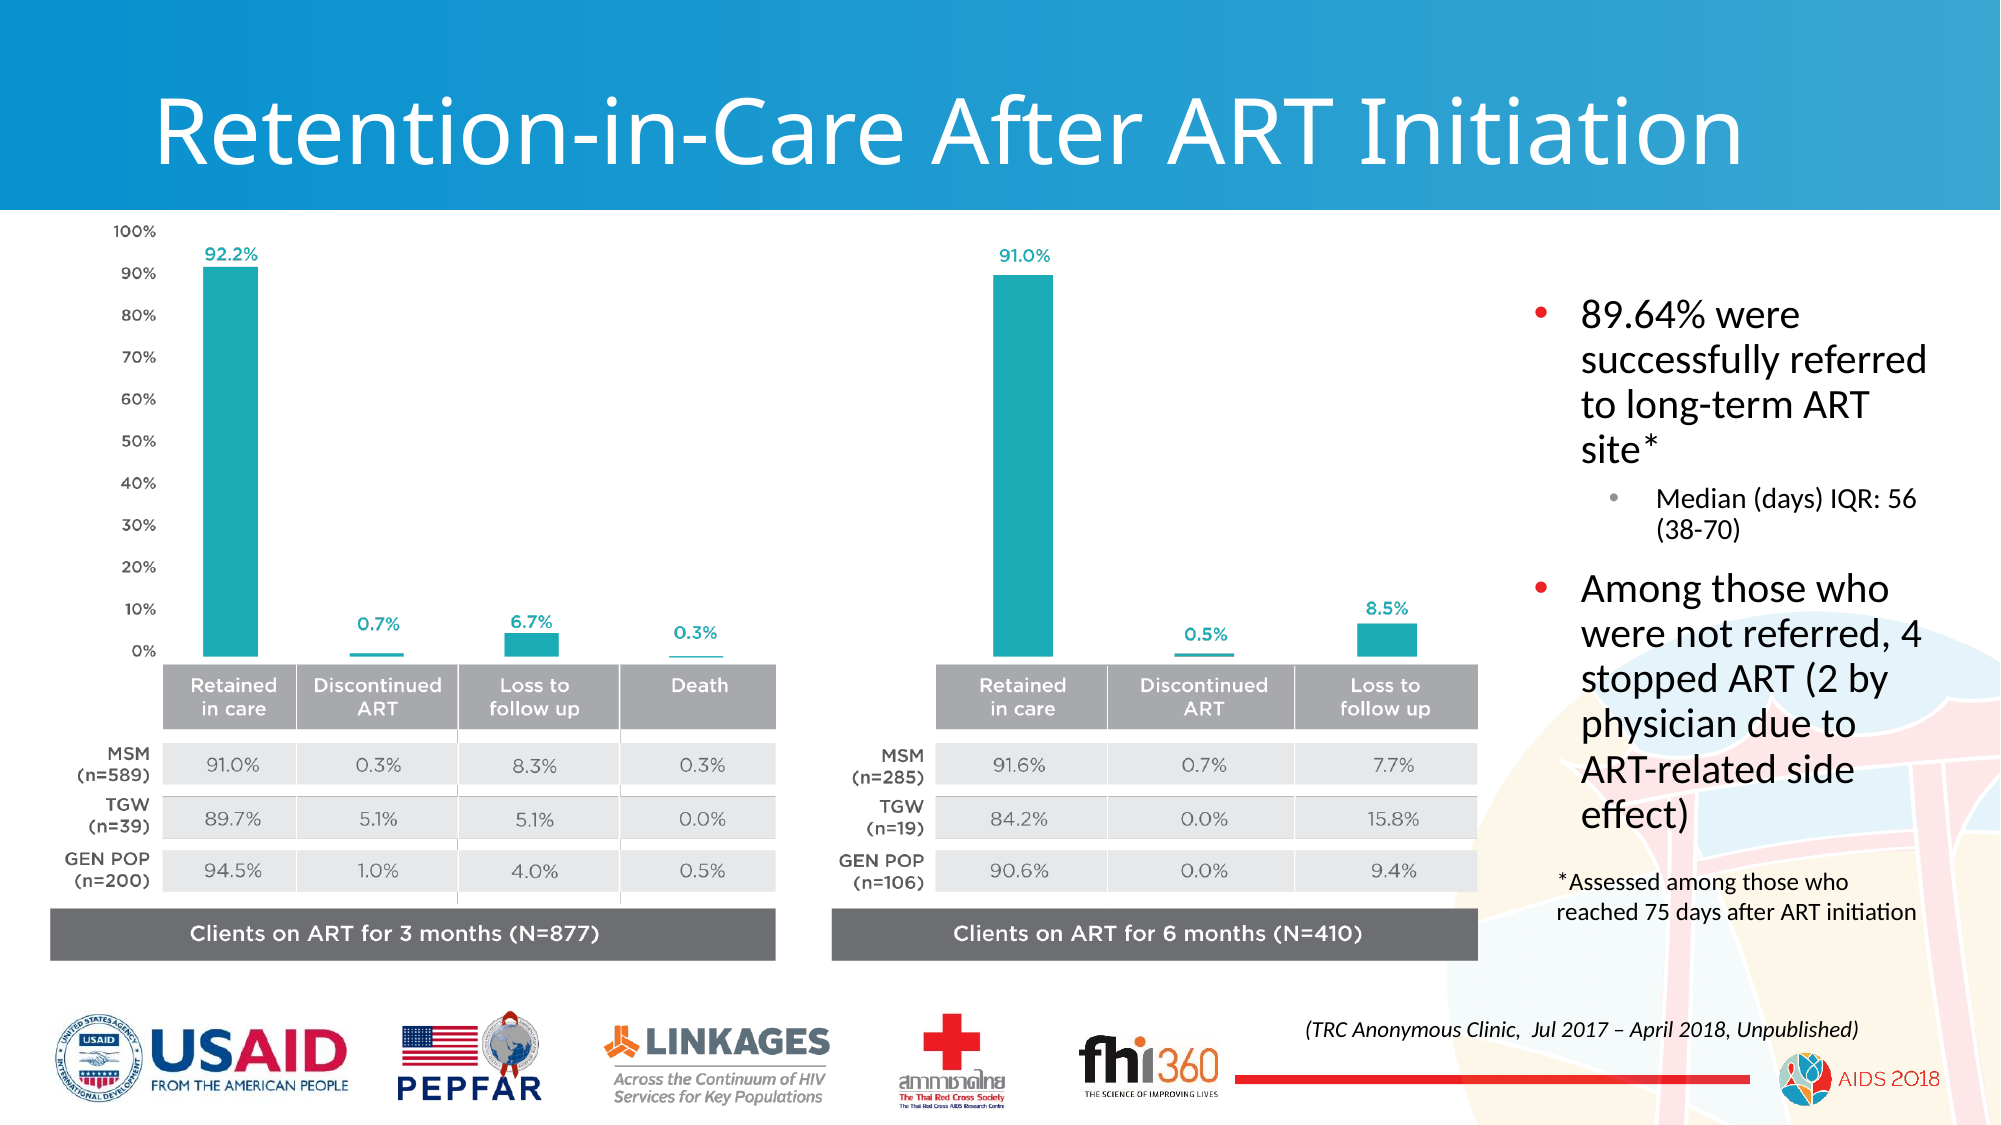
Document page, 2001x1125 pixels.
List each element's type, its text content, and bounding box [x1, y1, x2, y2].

text_box 89.64% were successfully referred to long-term ART site* Median (days) IQR: 56 (38-70) Among those who were not referred, 4 stopped ART (2 by physician due to ART-related side effect) [1518, 284, 1955, 895]
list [32, 175, 1494, 976]
text_box (TRC Anonymous Clinic, Jul 2017 – April 2018, Unpublished) [1290, 1007, 1921, 1050]
picture [1347, 596, 2000, 1125]
text_box *Assessed among those who reached 75 days after ART initiation [1541, 895, 1937, 933]
picture [1079, 1035, 1218, 1097]
picture [895, 1010, 1006, 1111]
picture [398, 1010, 542, 1101]
picture [591, 1013, 836, 1117]
title Retention-in-Care After ART Initiation [137, 59, 1863, 210]
picture [49, 1010, 352, 1103]
